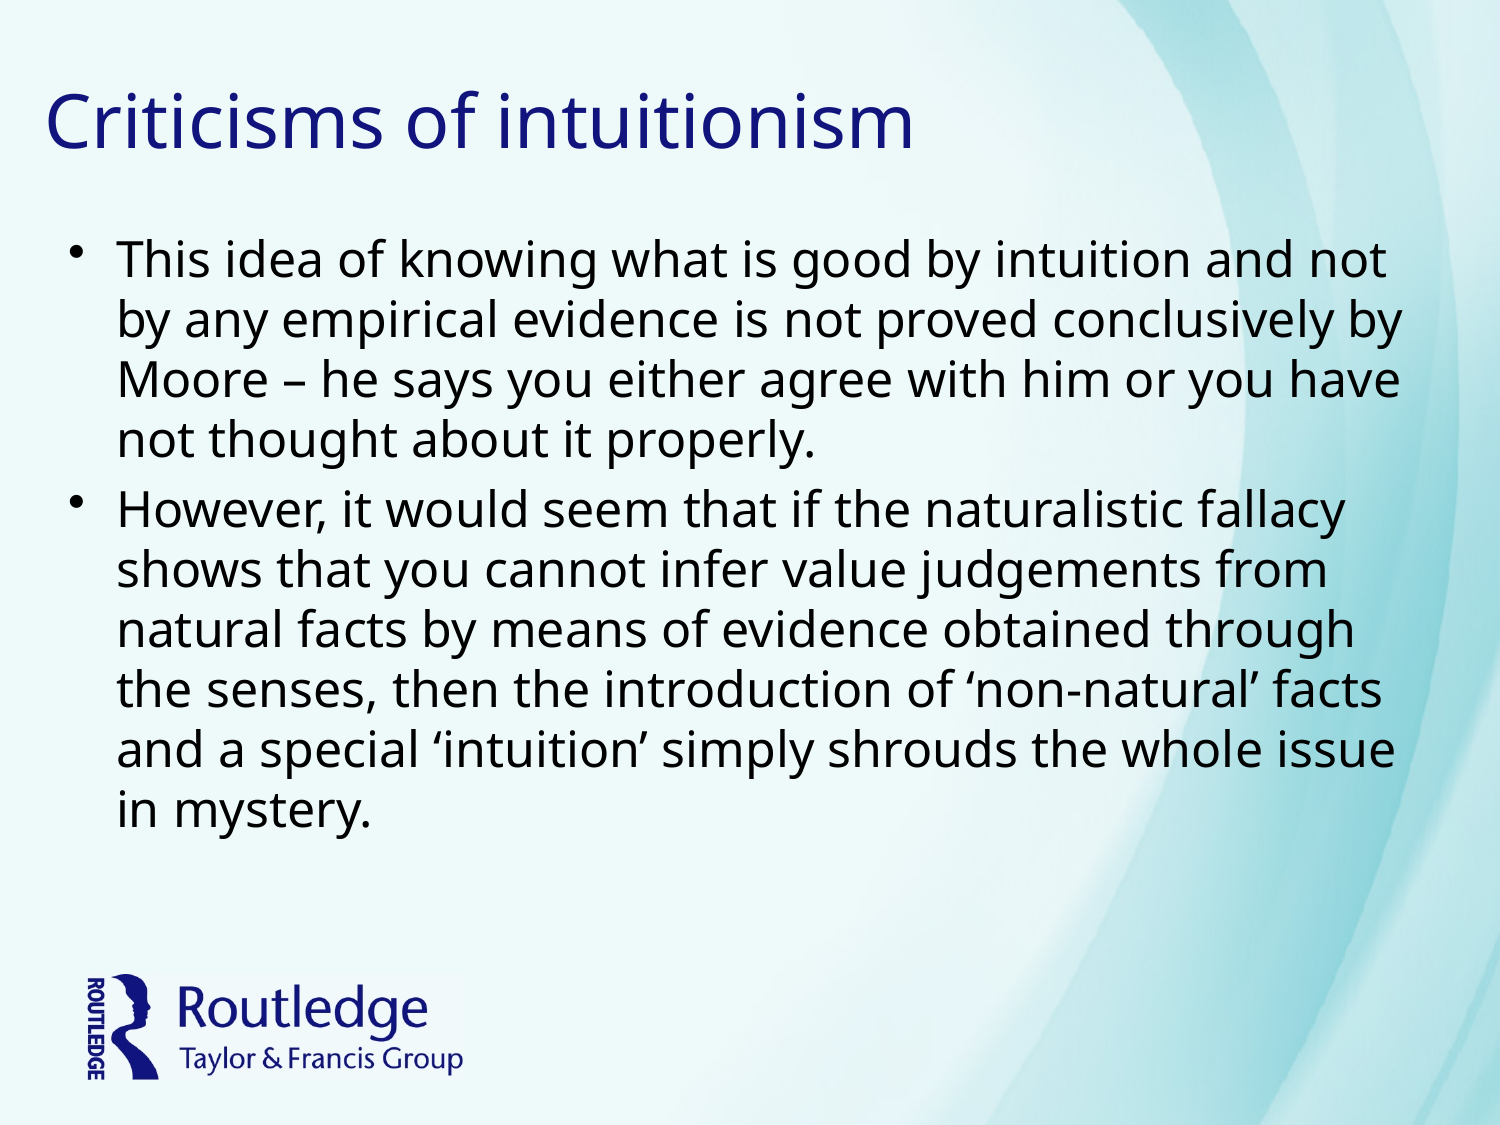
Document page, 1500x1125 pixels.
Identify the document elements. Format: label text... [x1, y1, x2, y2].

list This idea of knowing what is good by intuition and not by any empirical evidence is not proved conclusively by Moore – he says you either agree with him or you have not thought about it properly. However, it would seem that if the naturalistic fallacy shows that you cannot infer value judgements from natural facts by means of evidence obtained through the senses, then the introduction of ‘non-natural’ facts and a special ‘intuition’ simply shrouds the whole issue in mystery. [53, 219, 1447, 915]
title Criticisms of intuitionism [29, 30, 1442, 206]
picture [0, 0, 1500, 1125]
